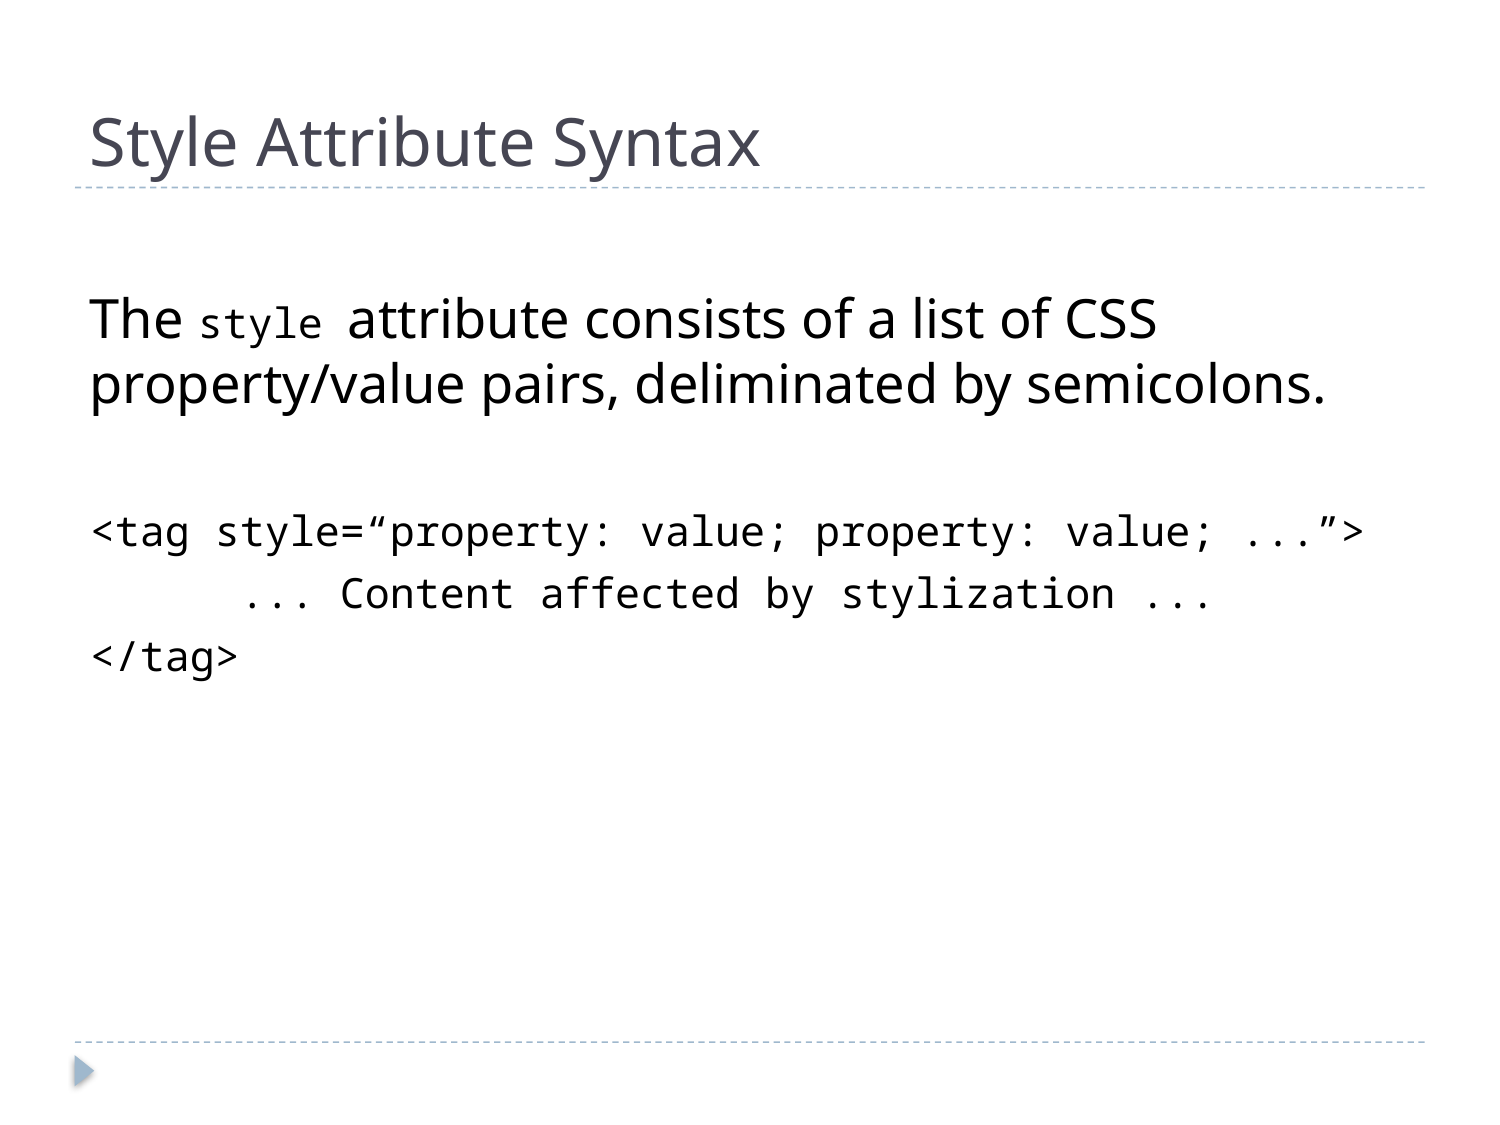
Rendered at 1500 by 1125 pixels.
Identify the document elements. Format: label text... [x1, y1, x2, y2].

title Style Attribute Syntax [75, 24, 1425, 188]
list The style attribute consists of a list of CSS property/value pairs, deliminated by semicolons. <tag style=“property: value; property: value; ...”> ... Content affected by stylization ... </tag> [75, 200, 1425, 1010]
